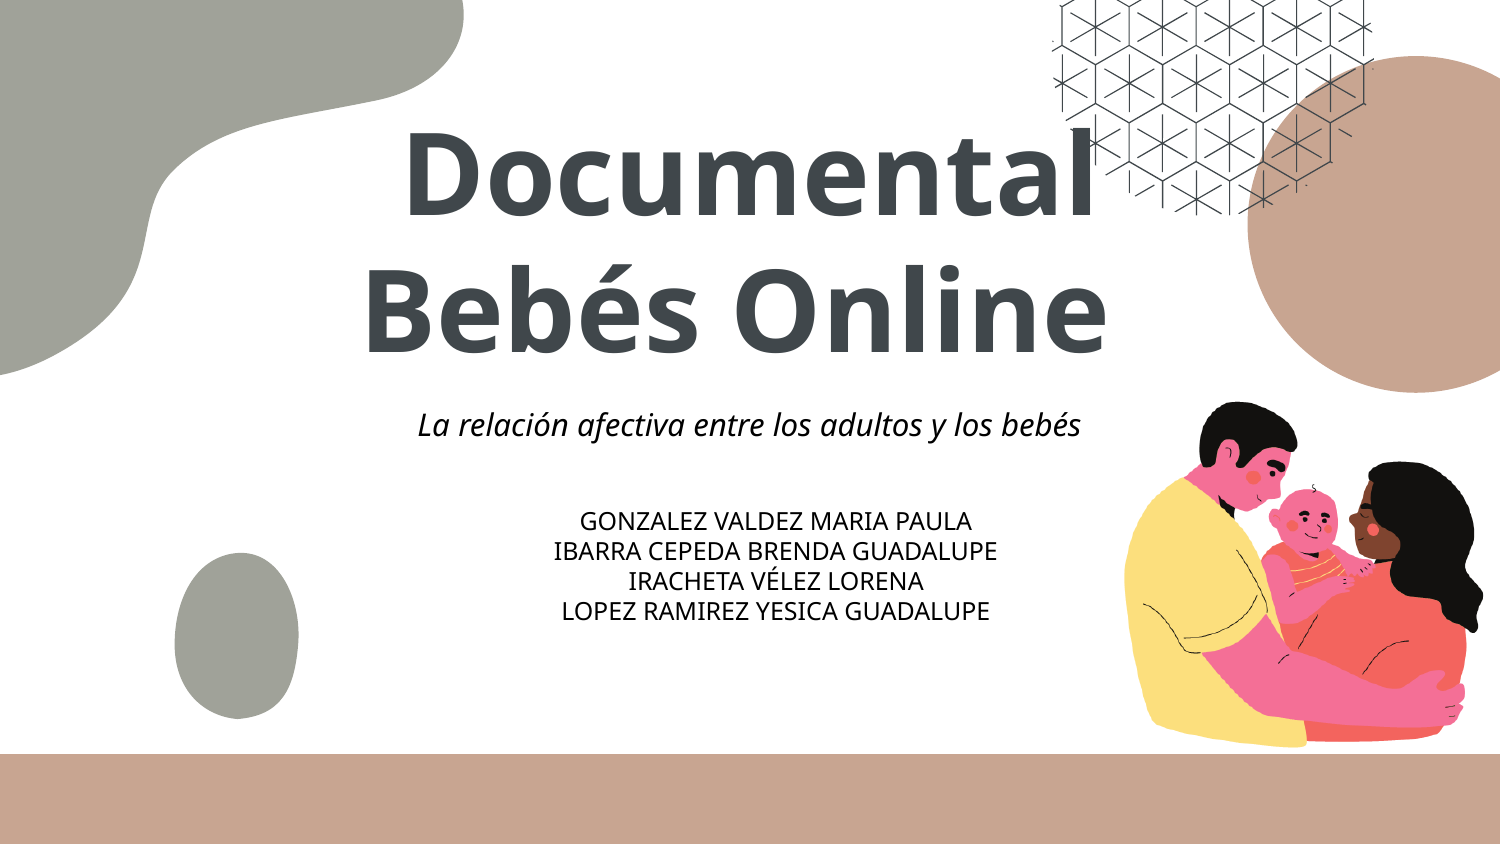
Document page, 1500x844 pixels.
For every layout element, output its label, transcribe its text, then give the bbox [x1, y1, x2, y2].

title Documental Bebés Online [210, 53, 1290, 390]
subtitle La relación afectiva entre los adultos y los bebés [210, 390, 1290, 466]
picture [1118, 398, 1488, 754]
subtitle GONZALEZ VALDEZ MARIA PAULA IBARRA CEPEDA BRENDA GUADALUPE IRACHETA VÉLEZ LORENA LOPEZ RAMIREZ YESICA GUADALUPE [236, 490, 1113, 566]
